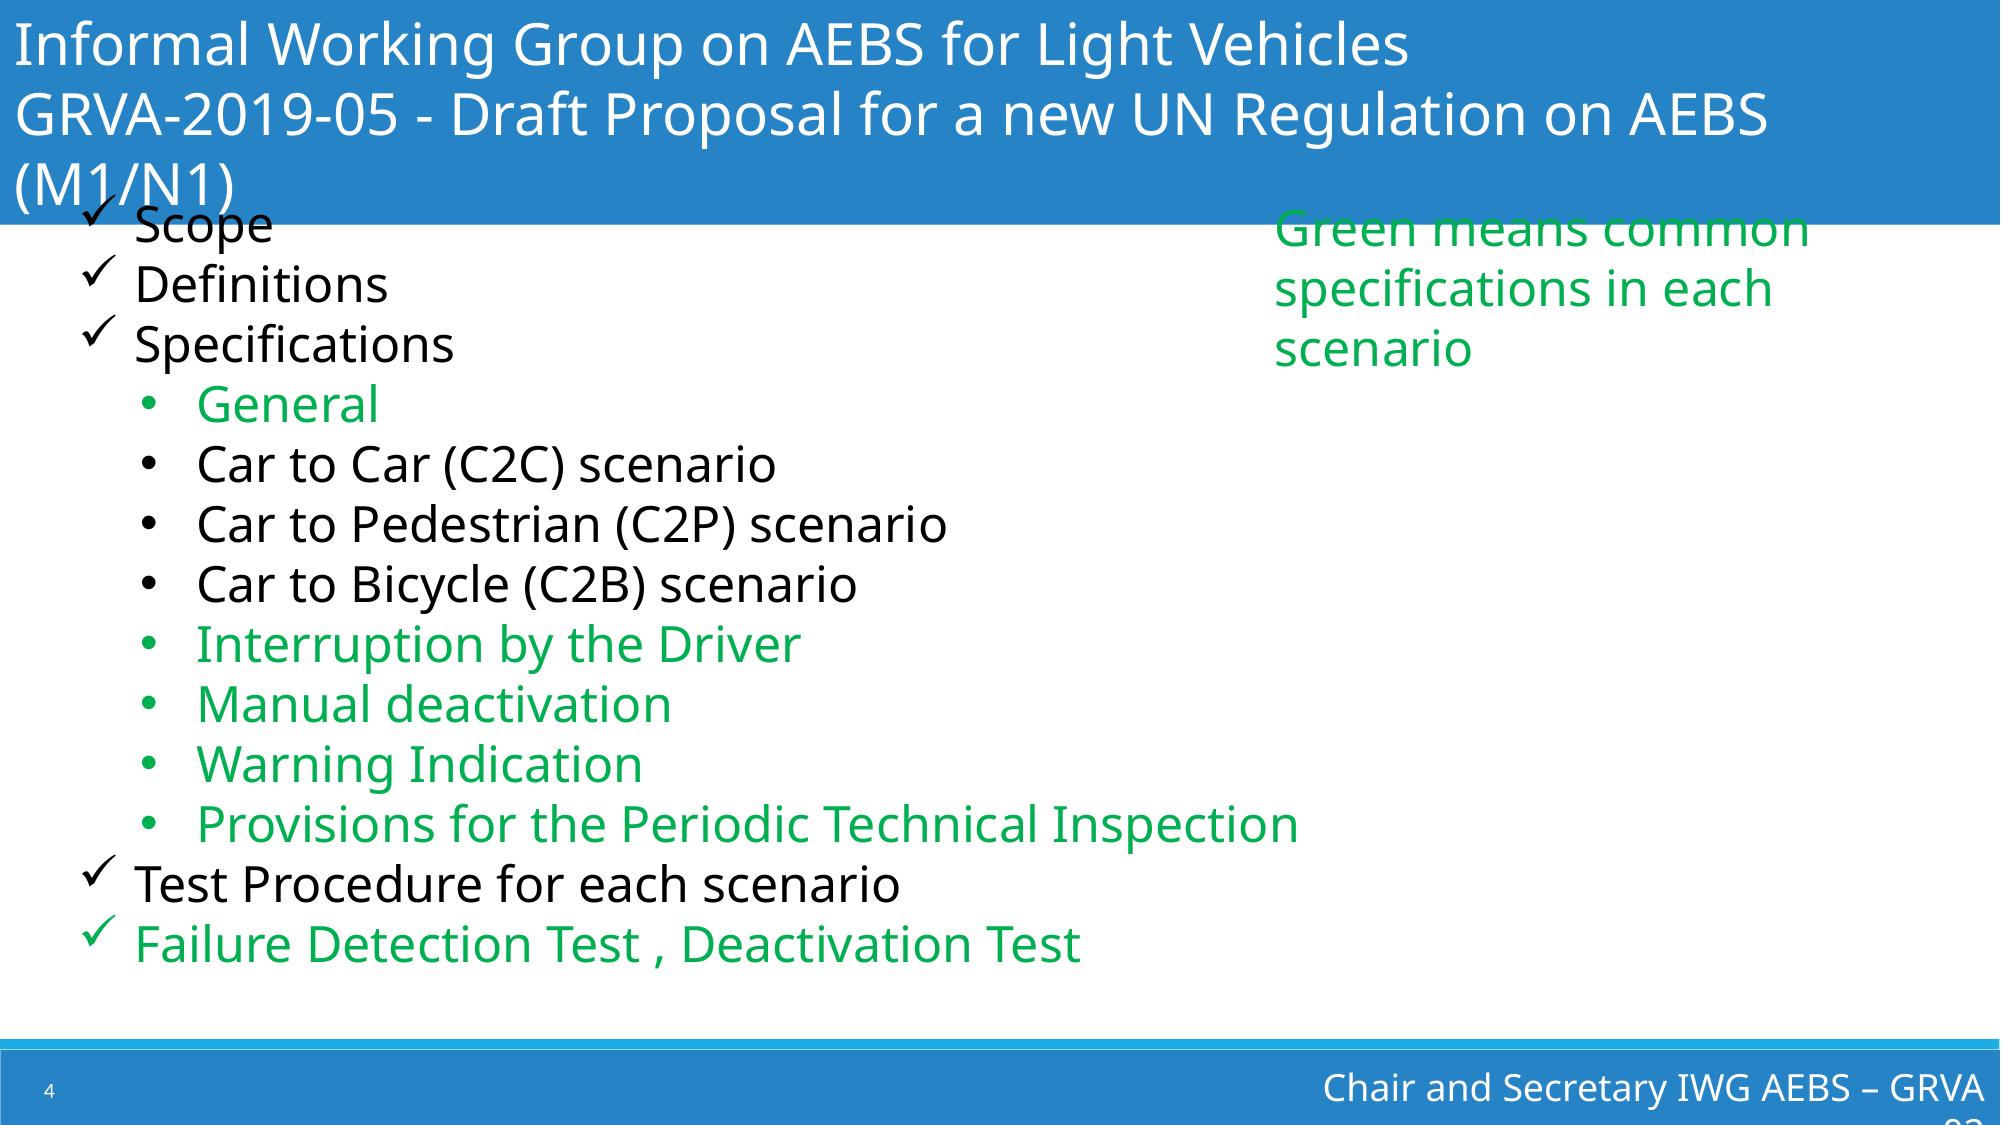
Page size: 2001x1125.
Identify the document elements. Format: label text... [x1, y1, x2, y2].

text_box Chair and Secretary IWG AEBS – GRVA 02 [1263, 1056, 2000, 1125]
text_box Informal Working Group on AEBS for Light Vehicles GRVA-2019-05 - Draft Proposal for a new UN Regulation on AEBS (M1/N1) [0, 0, 2000, 225]
text_box Green means common specifications in each scenario [1259, 188, 1962, 384]
text_box Scope Definitions Specifications General Car to Car (C2C) scenario Car to Pedestrian (C2P) scenario Car to Bicycle (C2B) scenario Interruption by the Driver Manual deactivation Warning Indication Provisions for the Periodic Technical Inspection Test Procedure for each scenario Failure Detection Test , Deactivation Test [63, 184, 1959, 980]
slide_number 4 [0, 1059, 70, 1120]
